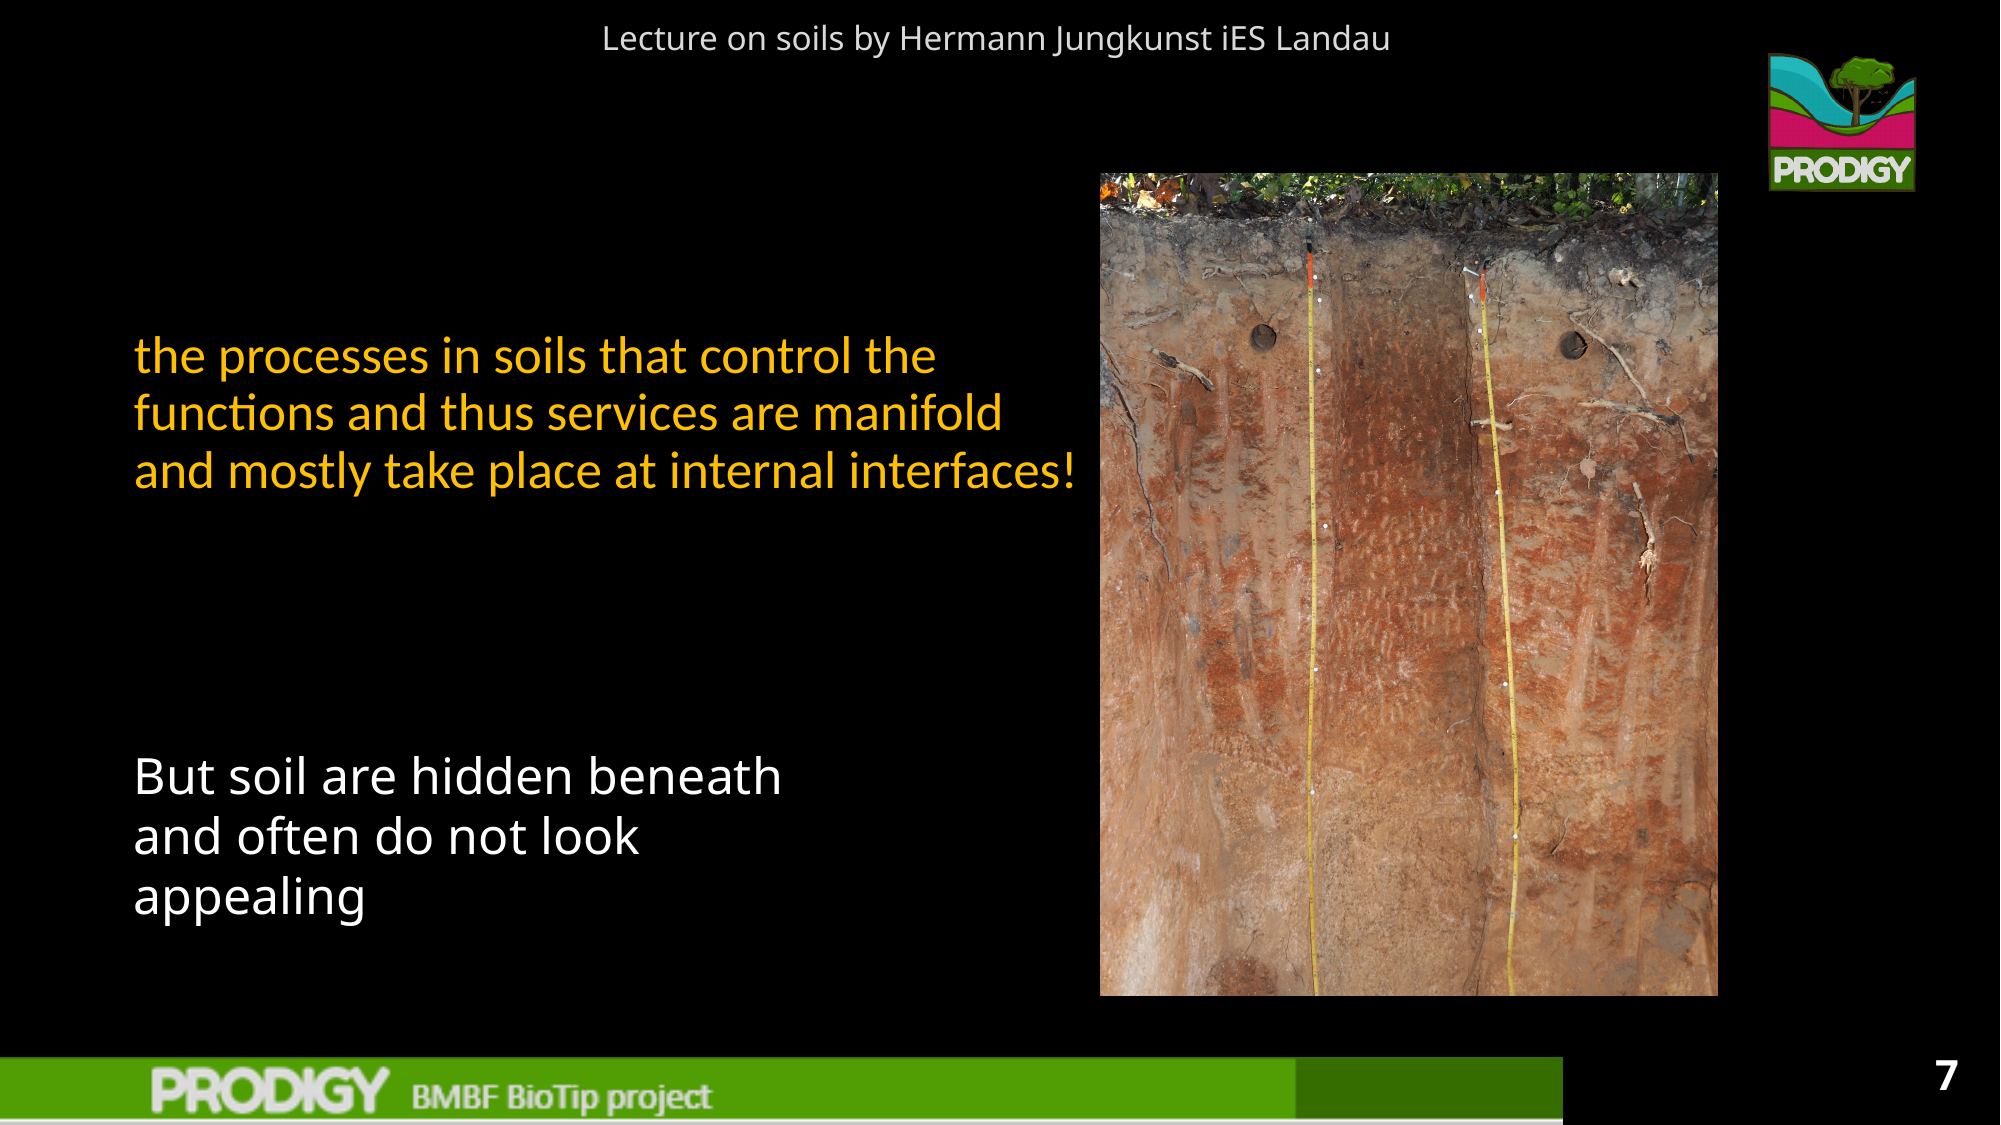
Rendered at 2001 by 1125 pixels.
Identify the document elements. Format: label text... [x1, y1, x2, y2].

picture [1752, 37, 1973, 203]
text_box But soil are hidden beneath and often do not look appealing [118, 736, 894, 932]
title the processes in soils that control the functions and thus services are manifold and mostly take place at internal interfaces! [118, 304, 1100, 523]
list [0, 1057, 1563, 1125]
picture [1100, 173, 1718, 996]
text_box Lecture on soils by Hermann Jungkunst iES Landau [0, 9, 1998, 64]
text_box 7 [1623, 1042, 1974, 1103]
